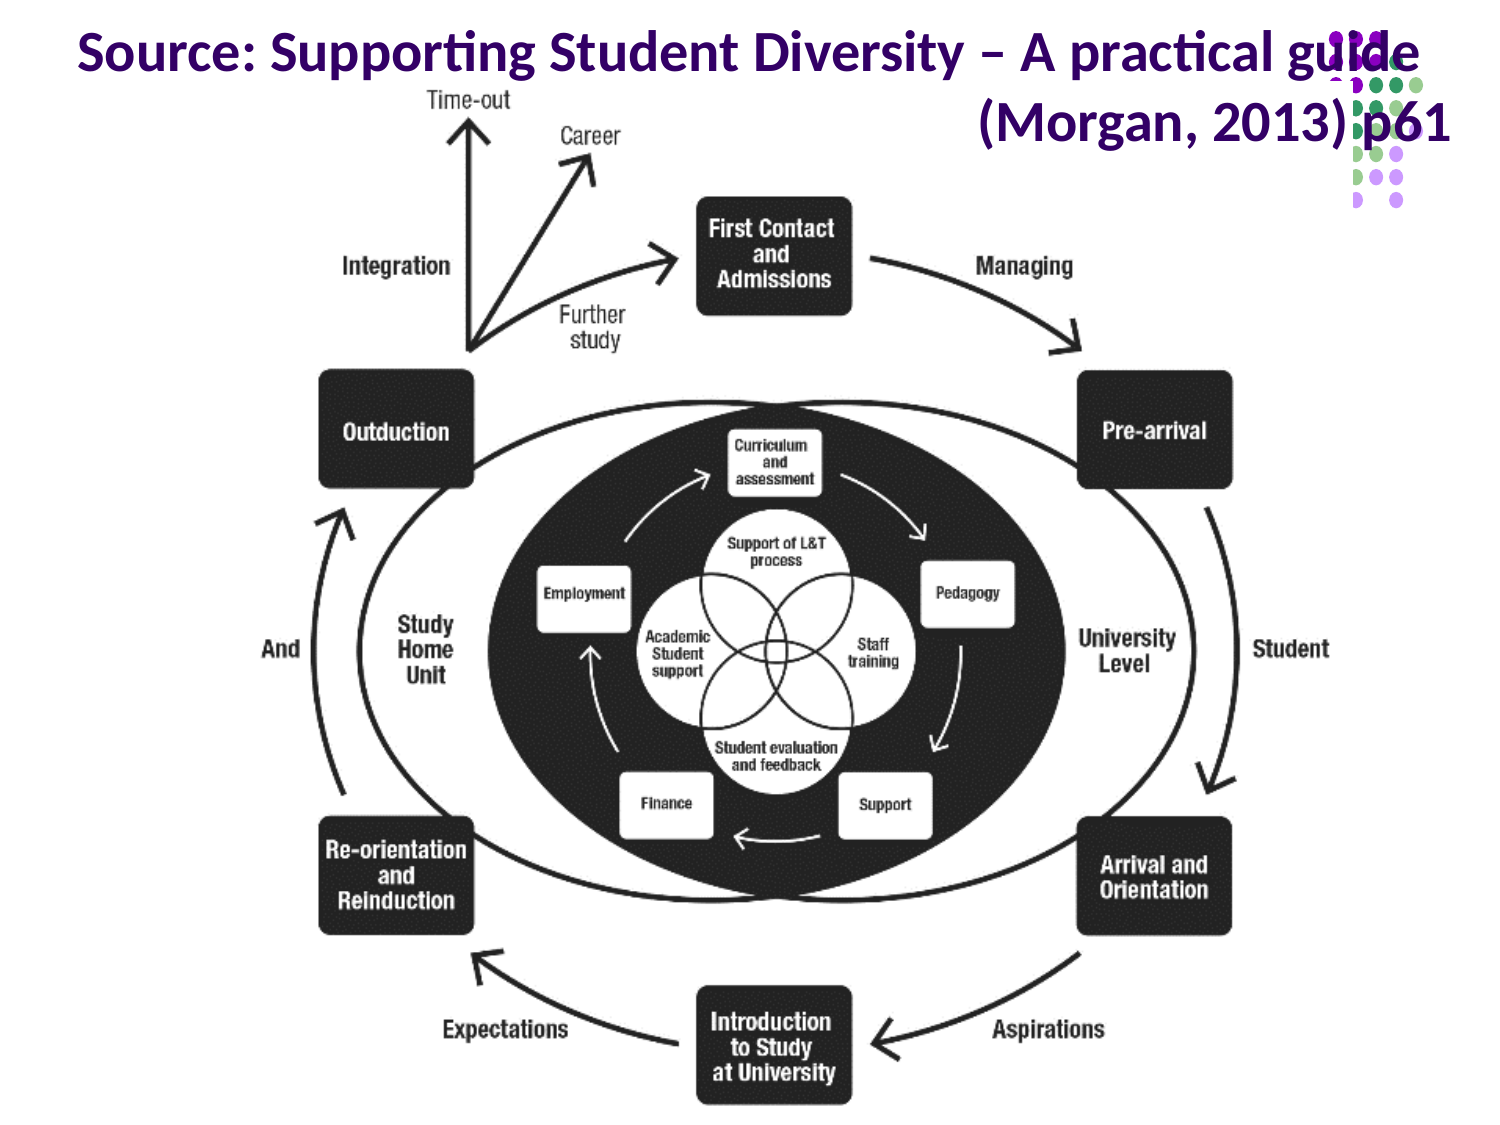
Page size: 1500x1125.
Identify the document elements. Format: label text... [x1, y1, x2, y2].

text_box Source: Supporting Student Diversity – A practical guide (Morgan, 2013) p61 [62, 5, 1500, 161]
picture [253, 81, 1353, 1120]
